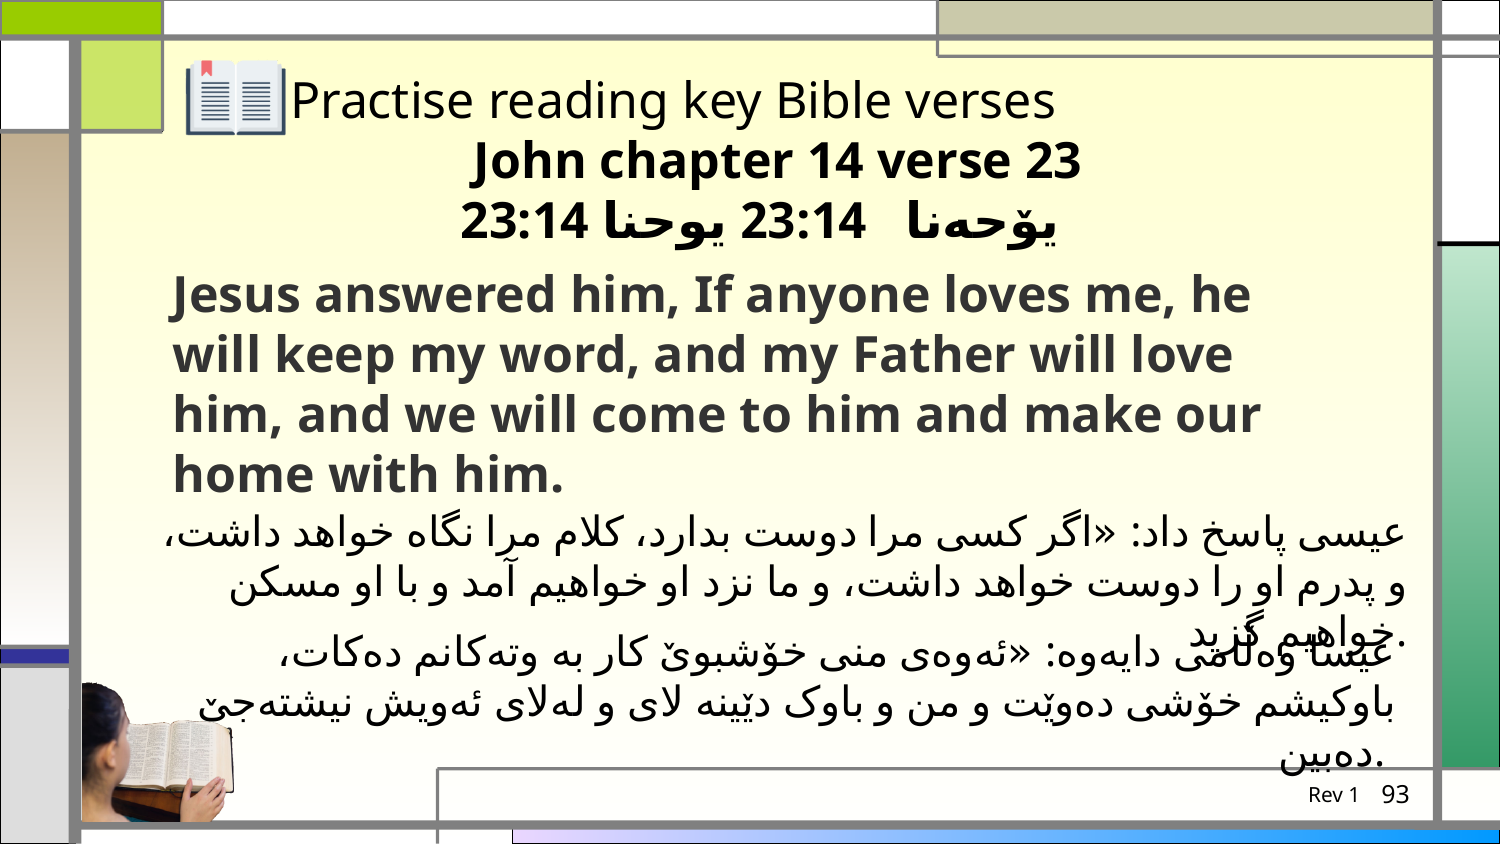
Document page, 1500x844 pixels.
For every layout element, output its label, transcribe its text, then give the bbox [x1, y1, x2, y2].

text_box John chapter 14 verse 23 23:14 یۆحەنا 23:14 یوحنا [186, 121, 1205, 256]
picture [81, 682, 235, 822]
text_box عیسا وەڵامی دایەوە: «ئەوەی منی خۆشبوێ کار بە وتەکانم دەکات، باوکیشم خۆشی دەوێت و من و باوک دێینە لای و لەلای ئەویش نیشتەجێ دەبین. [147, 617, 1411, 782]
text_box عیسی پاسخ داد: «اگر کسی مرا دوست بدارد، کلام مرا نگاه خواهد داشت، و پدرم او را دوست خواهد داشت، و ما نزد او خواهیم آمد و با او مسکن خواهیم گزید. [136, 497, 1423, 662]
slide_number 93 [1074, 770, 1425, 818]
text_box Rev 1 [1293, 774, 1387, 814]
text_box Practise reading key Bible verses [147, 15, 1199, 181]
text_box Jesus answered him, If anyone loves me, he will keep my word, and my Father will love him, and we will come to him and make our home with him. [157, 254, 1368, 394]
picture [176, 53, 291, 143]
